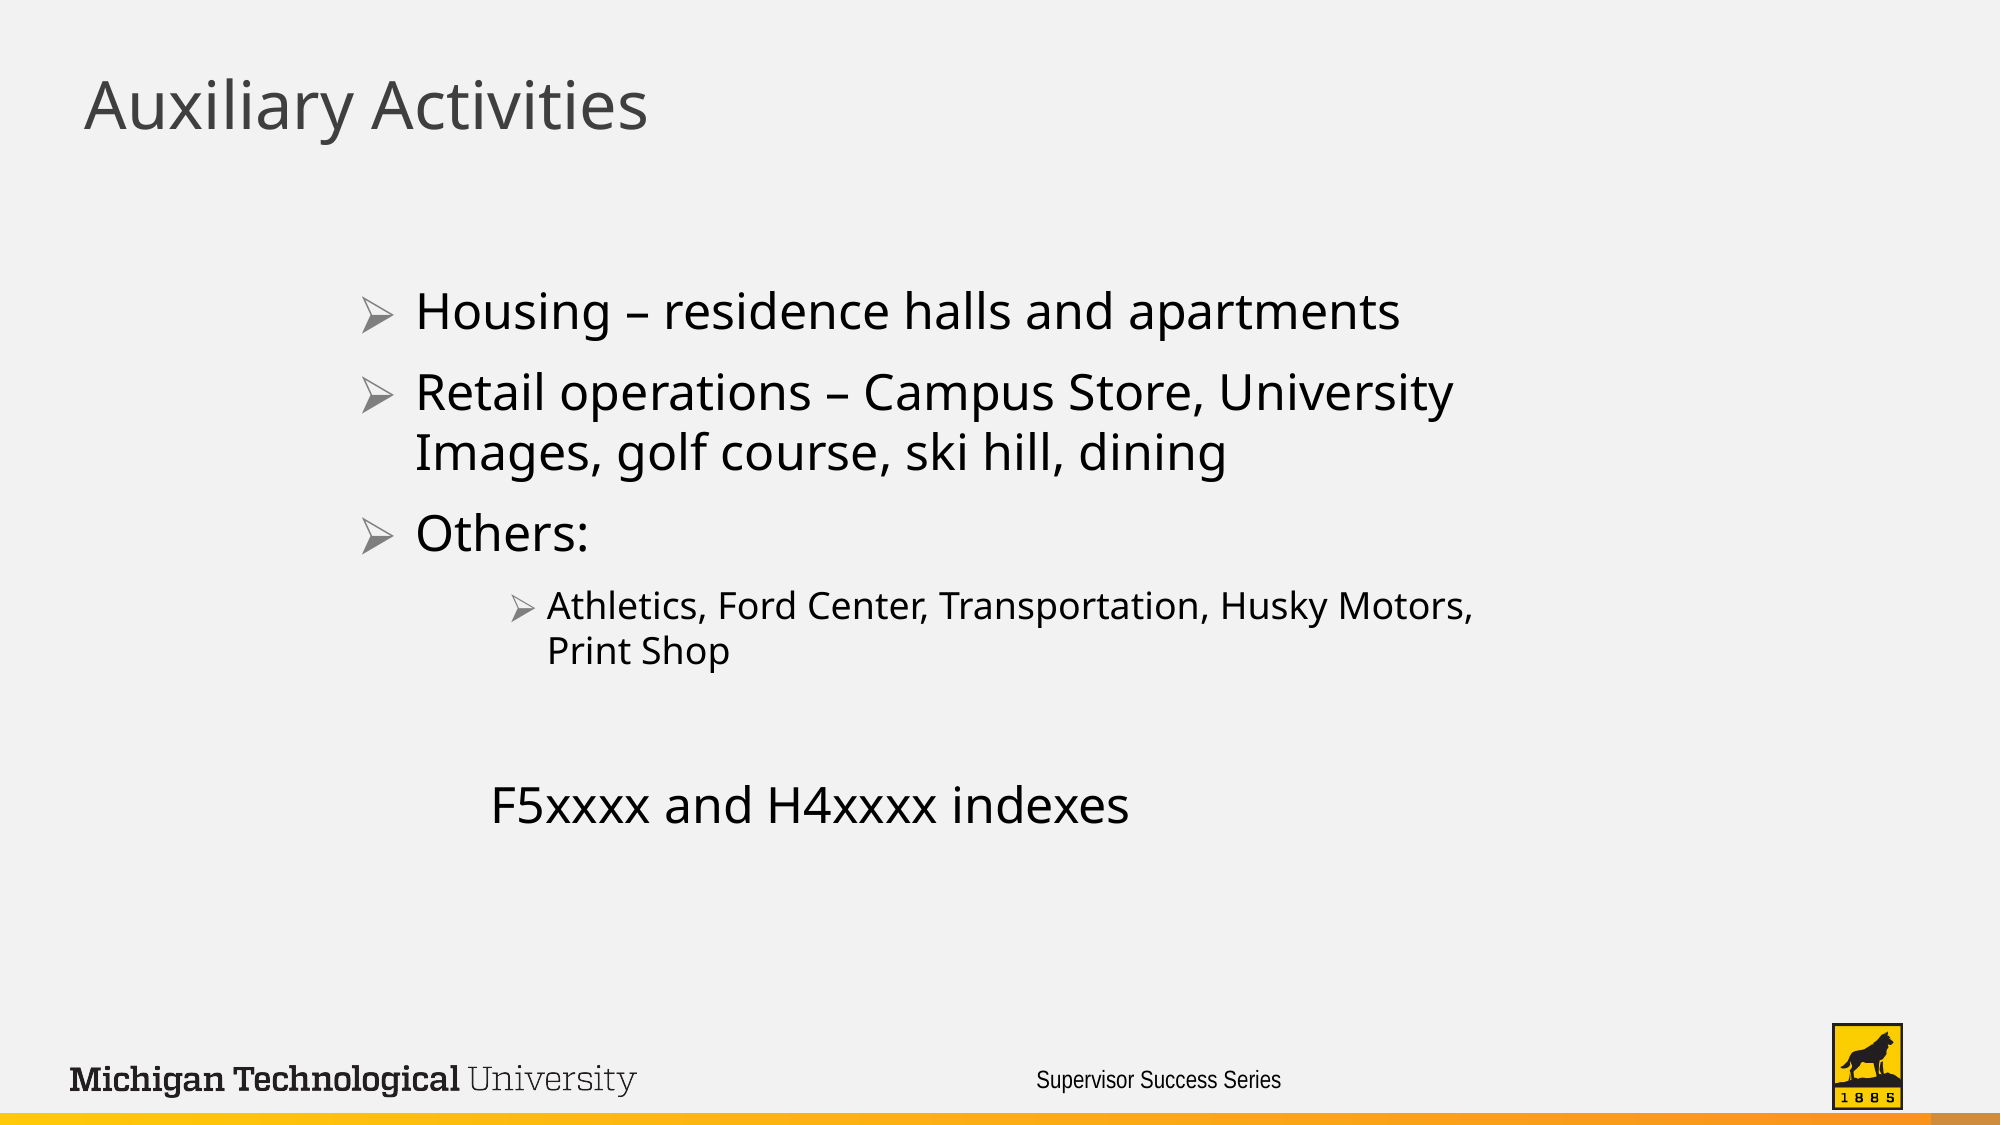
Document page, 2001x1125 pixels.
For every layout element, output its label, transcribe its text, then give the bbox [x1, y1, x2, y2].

picture [70, 1065, 637, 1098]
text_box Auxiliary Activities [69, 64, 1930, 135]
text_box Housing – residence halls and apartments Retail operations – Campus Store, University Images, golf course, ski hill, dining Others: Athletics, Ford Center, Transportation, Husky Motors, Print Shop F5xxxx and H4xxxx indexes [344, 271, 1499, 1005]
picture [1832, 1023, 1903, 1110]
